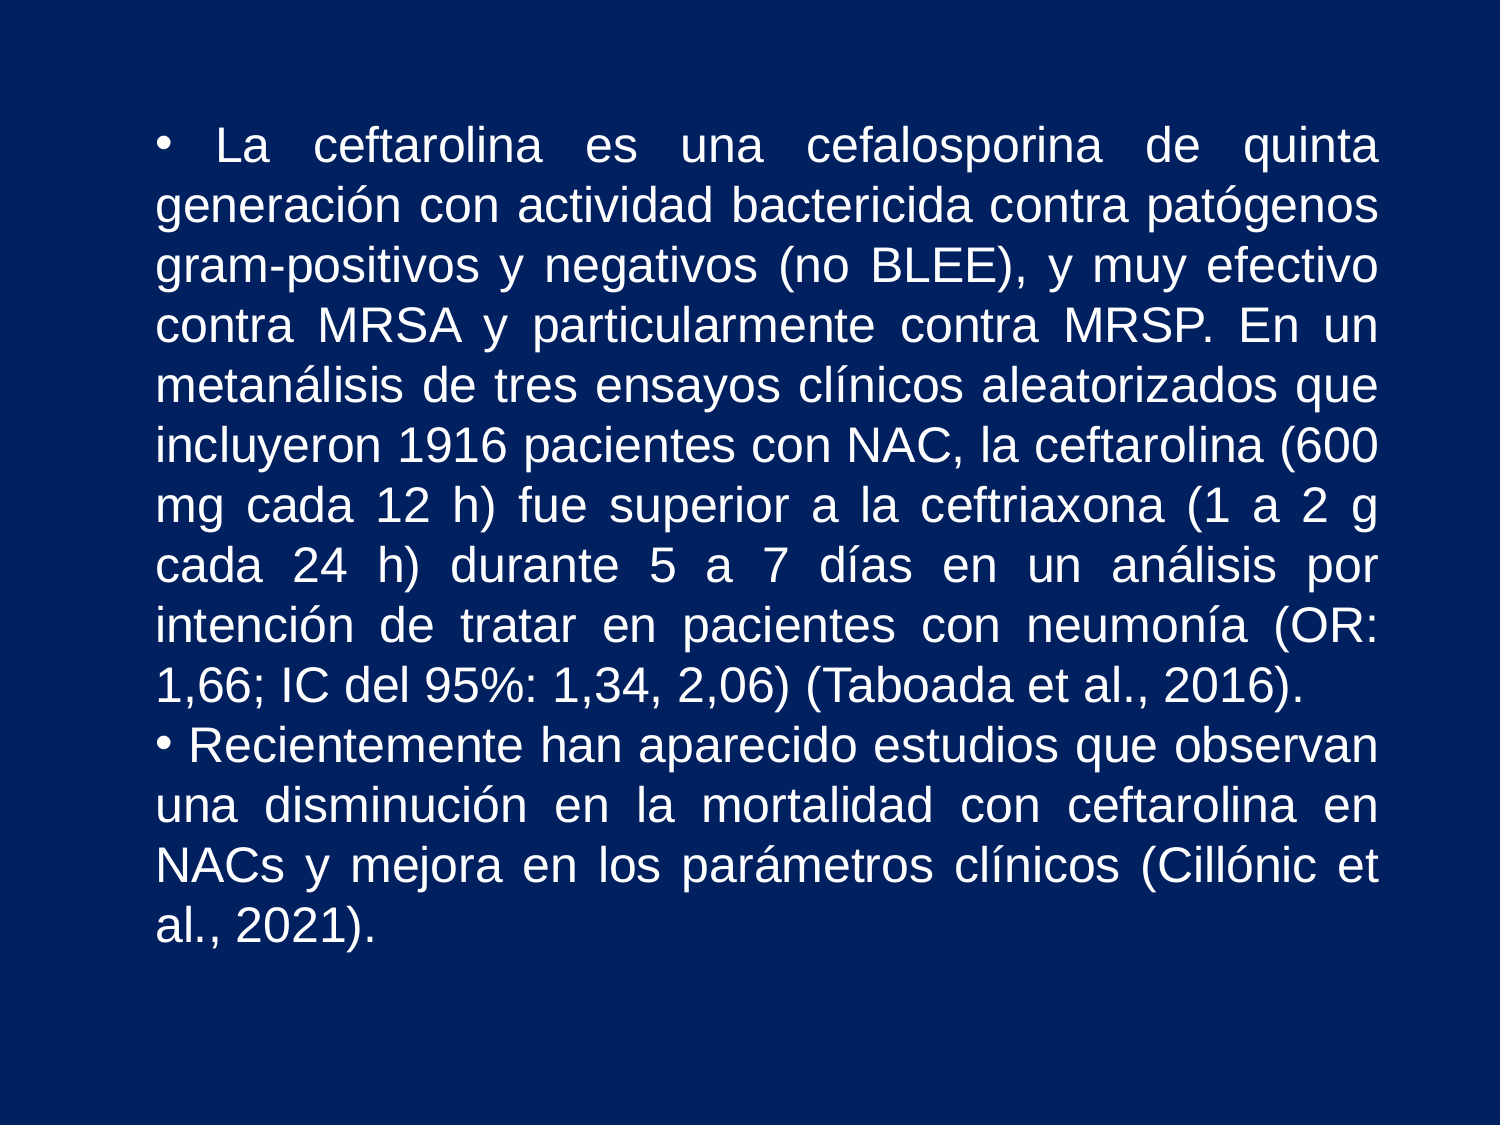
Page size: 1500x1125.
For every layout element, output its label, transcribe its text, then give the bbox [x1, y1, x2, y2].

text_box La ceftarolina es una cefalosporina de quinta generación con actividad bactericida contra patógenos gram-positivos y negativos (no BLEE), y muy efectivo contra MRSA y particularmente contra MRSP. En un metanálisis de tres ensayos clínicos aleatorizados que incluyeron 1916 pacientes con NAC, la ceftarolina (600 mg cada 12 h) fue superior a la ceftriaxona (1 a 2 g cada 24 h) durante 5 a 7 días en un análisis por intención de tratar en pacientes con neumonía (OR: 1,66; IC del 95%: 1,34, 2,06) (Taboada et al., 2016). Recientemente han aparecido estudios que observan una disminución en la mortalidad con ceftarolina en NACs y mejora en los parámetros clínicos (Cillónic et al., 2021). [140, 105, 1395, 961]
